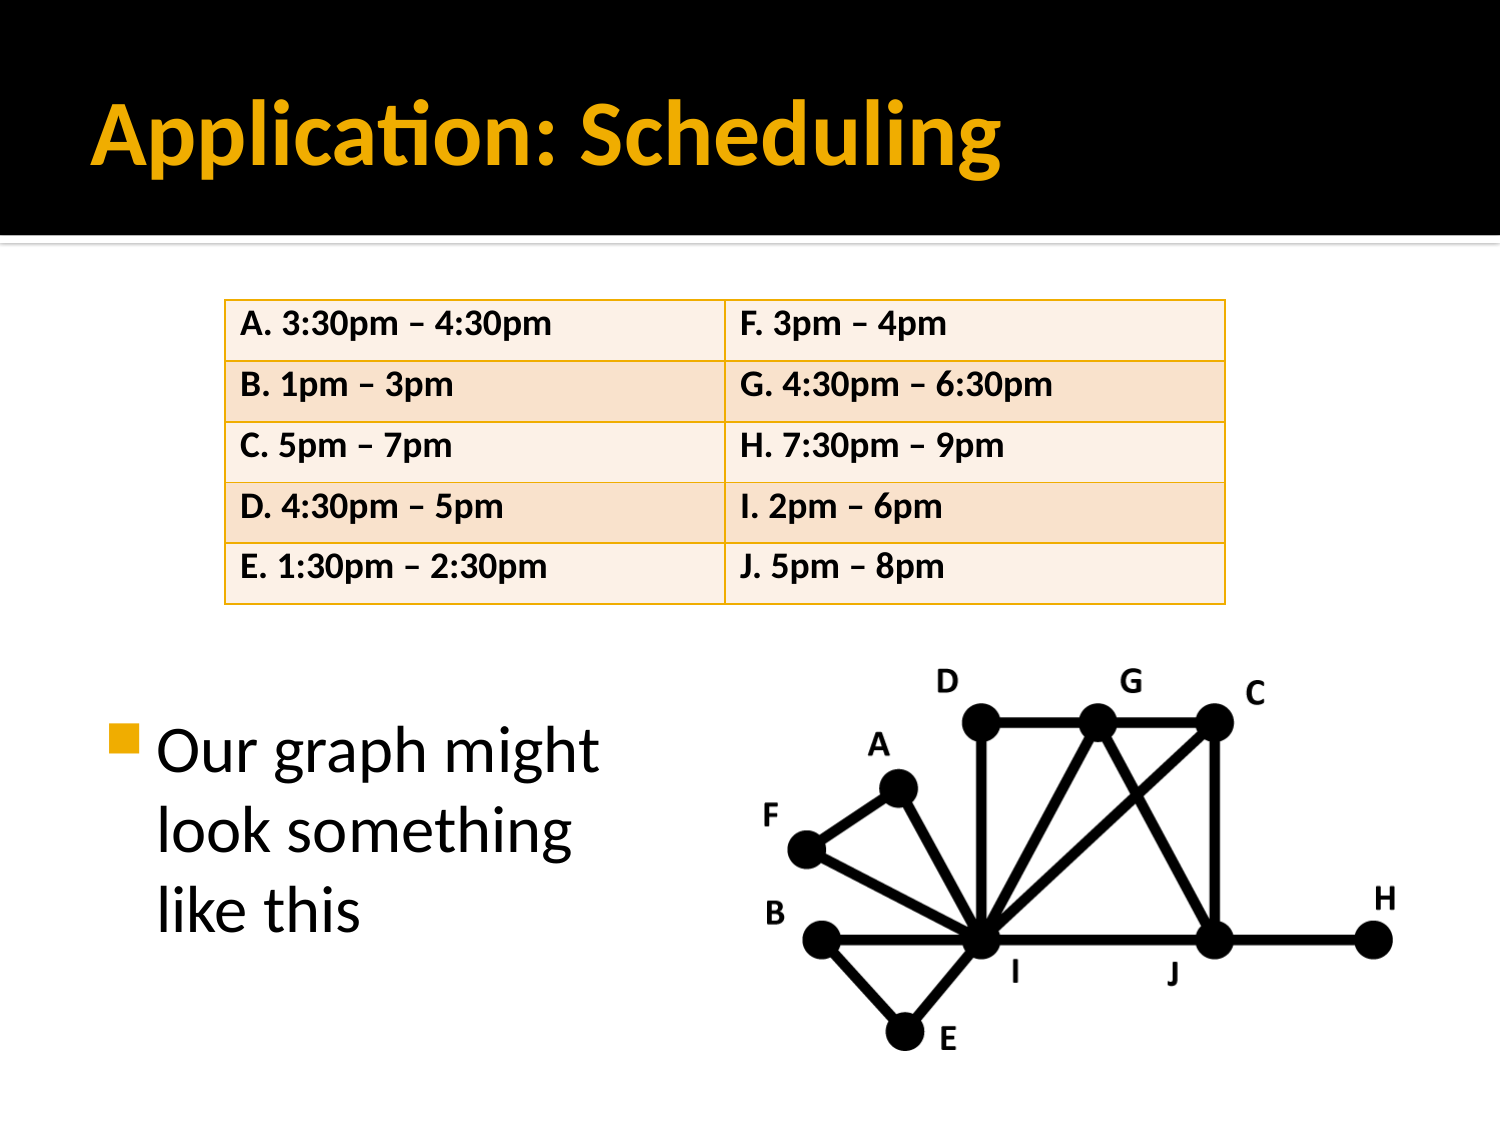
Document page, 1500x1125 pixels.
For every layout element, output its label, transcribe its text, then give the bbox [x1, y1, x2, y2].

table_header A. 3:30pm – 4:30pm [226, 301, 724, 360]
table_cell D. 4:30pm – 5pm [226, 483, 724, 542]
title Application: Scheduling [75, 25, 1425, 231]
table_cell G. 4:30pm – 6:30pm [726, 362, 1224, 421]
table_cell B. 1pm – 3pm [226, 362, 724, 421]
table_cell H. 7:30pm – 9pm [726, 423, 1224, 482]
table_cell C. 5pm – 7pm [226, 423, 724, 482]
table_cell J. 5pm – 8pm [726, 544, 1224, 603]
list Our graph might look something like this [75, 291, 1425, 1050]
table_cell I. 2pm – 6pm [726, 483, 1224, 542]
table_cell E. 1:30pm – 2:30pm [226, 544, 724, 603]
table_header F. 3pm – 4pm [726, 301, 1224, 360]
picture [762, 662, 1397, 1057]
